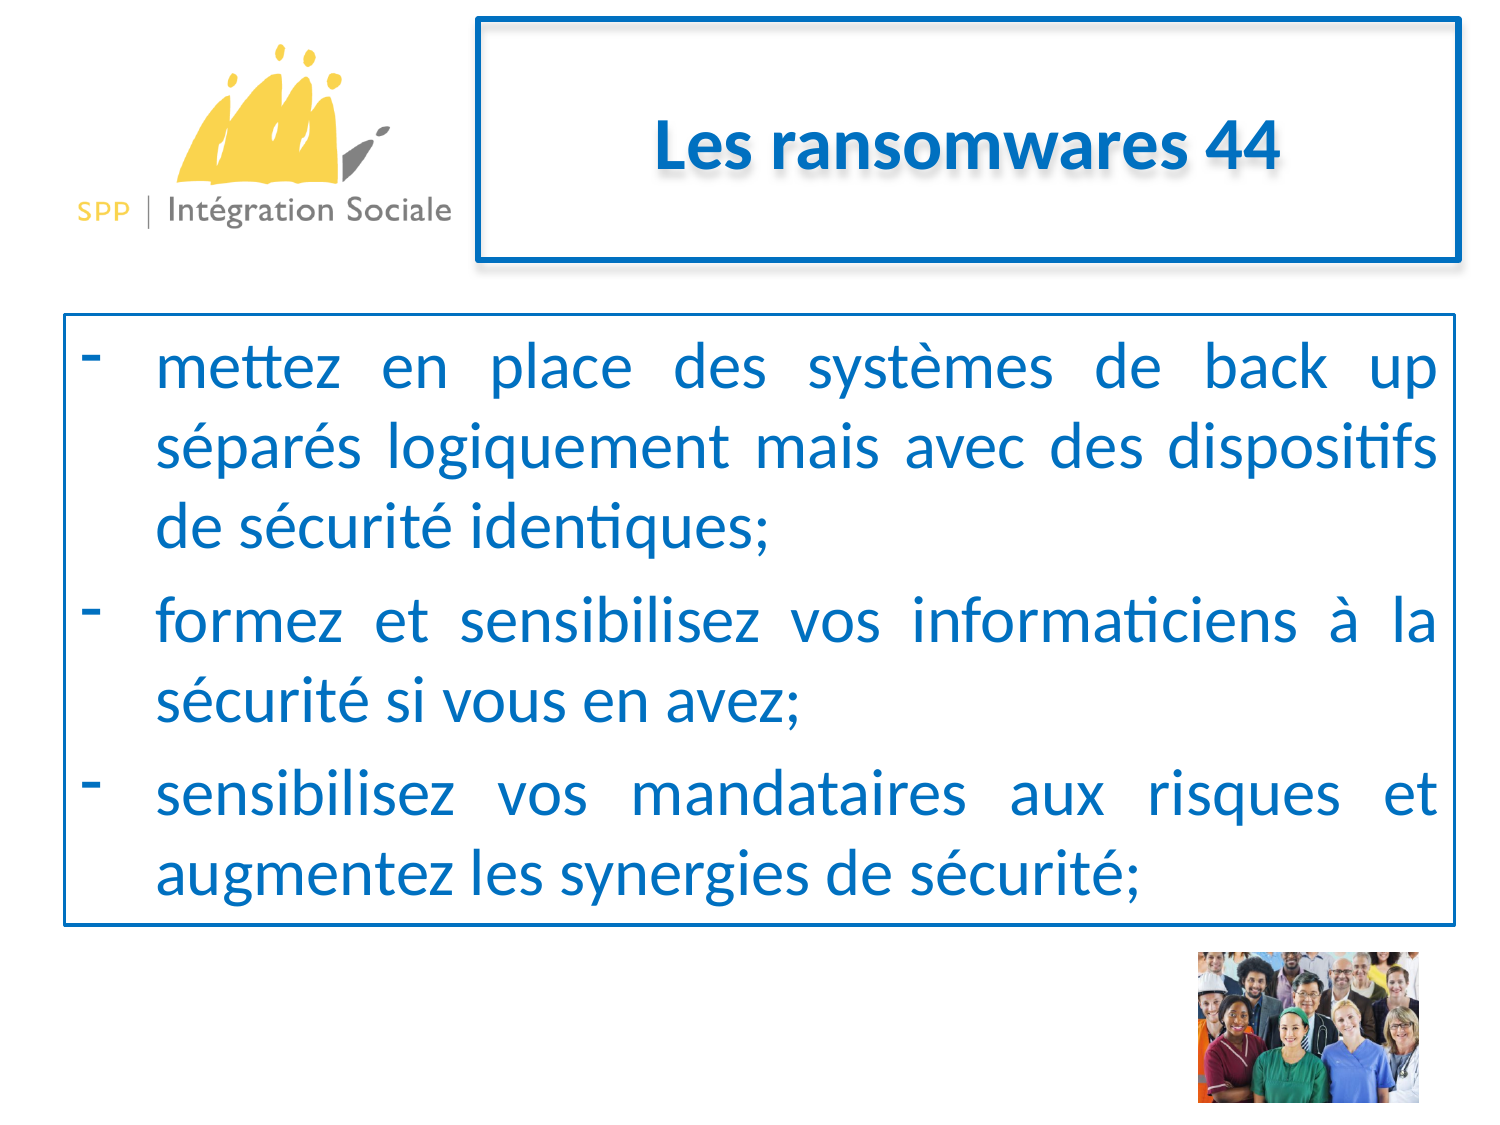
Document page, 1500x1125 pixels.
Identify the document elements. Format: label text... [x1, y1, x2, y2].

title Les ransomwares 44 [475, 16, 1462, 263]
subtitle mettez en place des systèmes de back up séparés logiquement mais avec des dispositifs de sécurité identiques; formez et sensibilisez vos informaticiens à la sécurité si vous en avez; sensibilisez vos mandataires aux risques et augmentez les synergies de sécurité; [63, 312, 1457, 927]
picture [1198, 952, 1419, 1103]
picture [76, 42, 455, 231]
